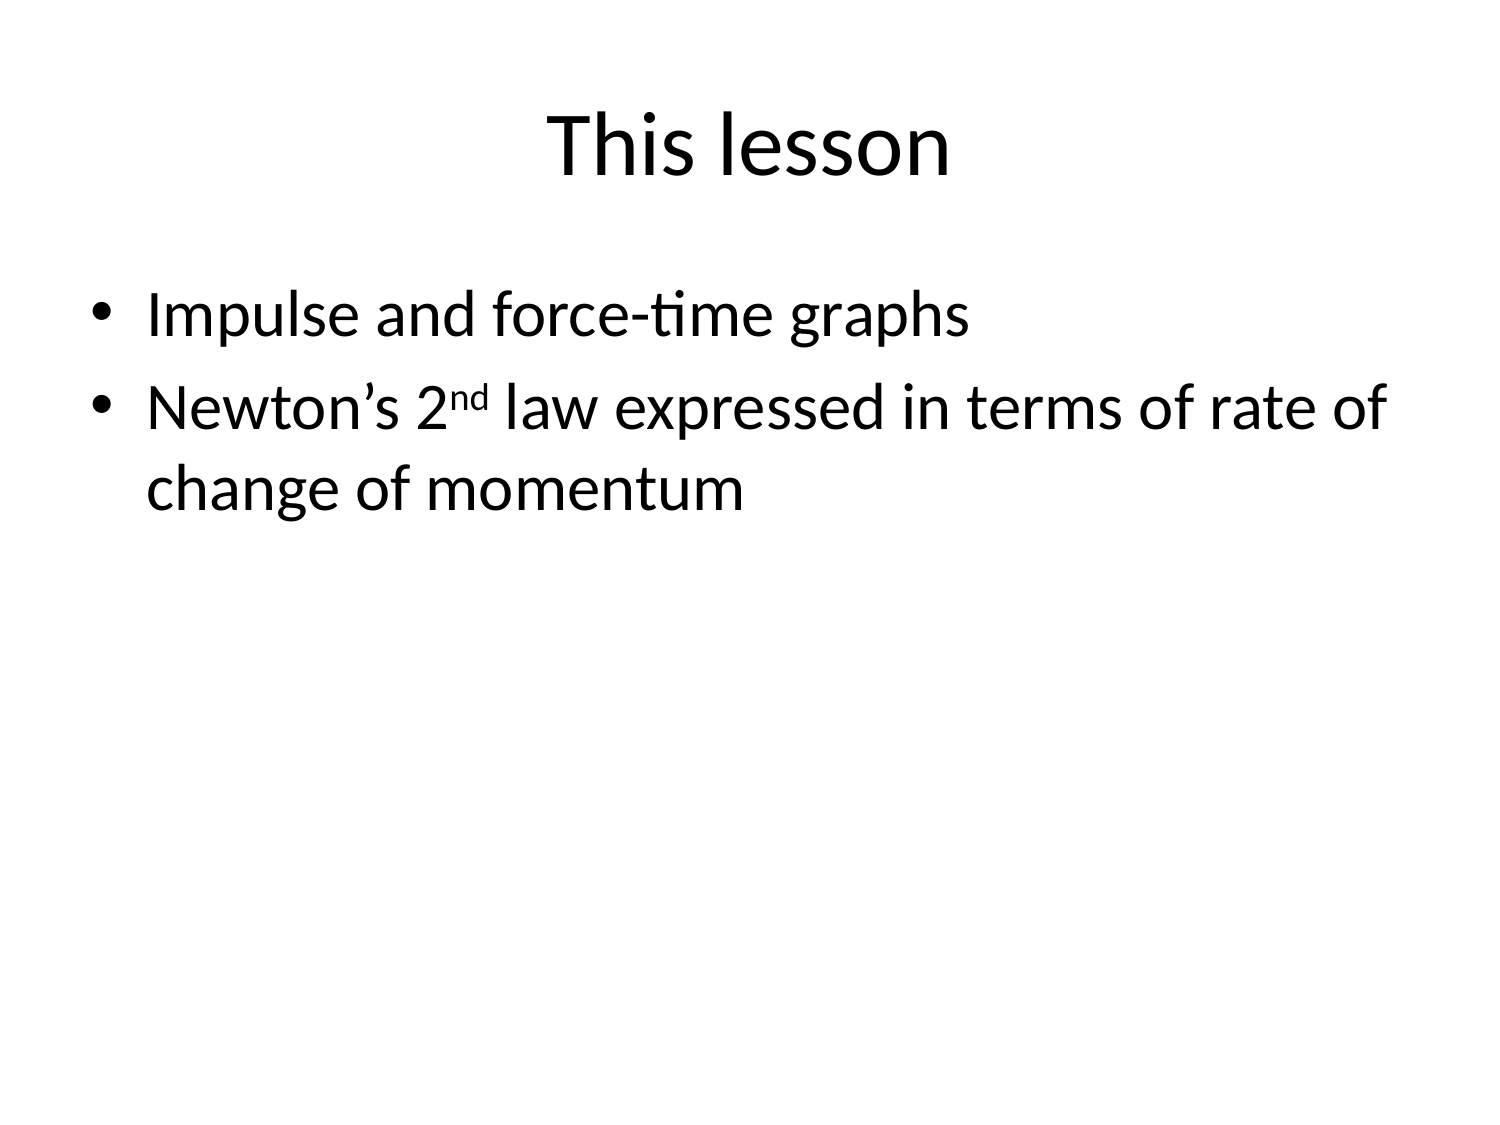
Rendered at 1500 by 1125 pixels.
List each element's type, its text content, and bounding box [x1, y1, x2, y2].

title This lesson [75, 45, 1425, 233]
list Impulse and force-time graphs Newton’s 2nd law expressed in terms of rate of change of momentum [75, 262, 1425, 1005]
